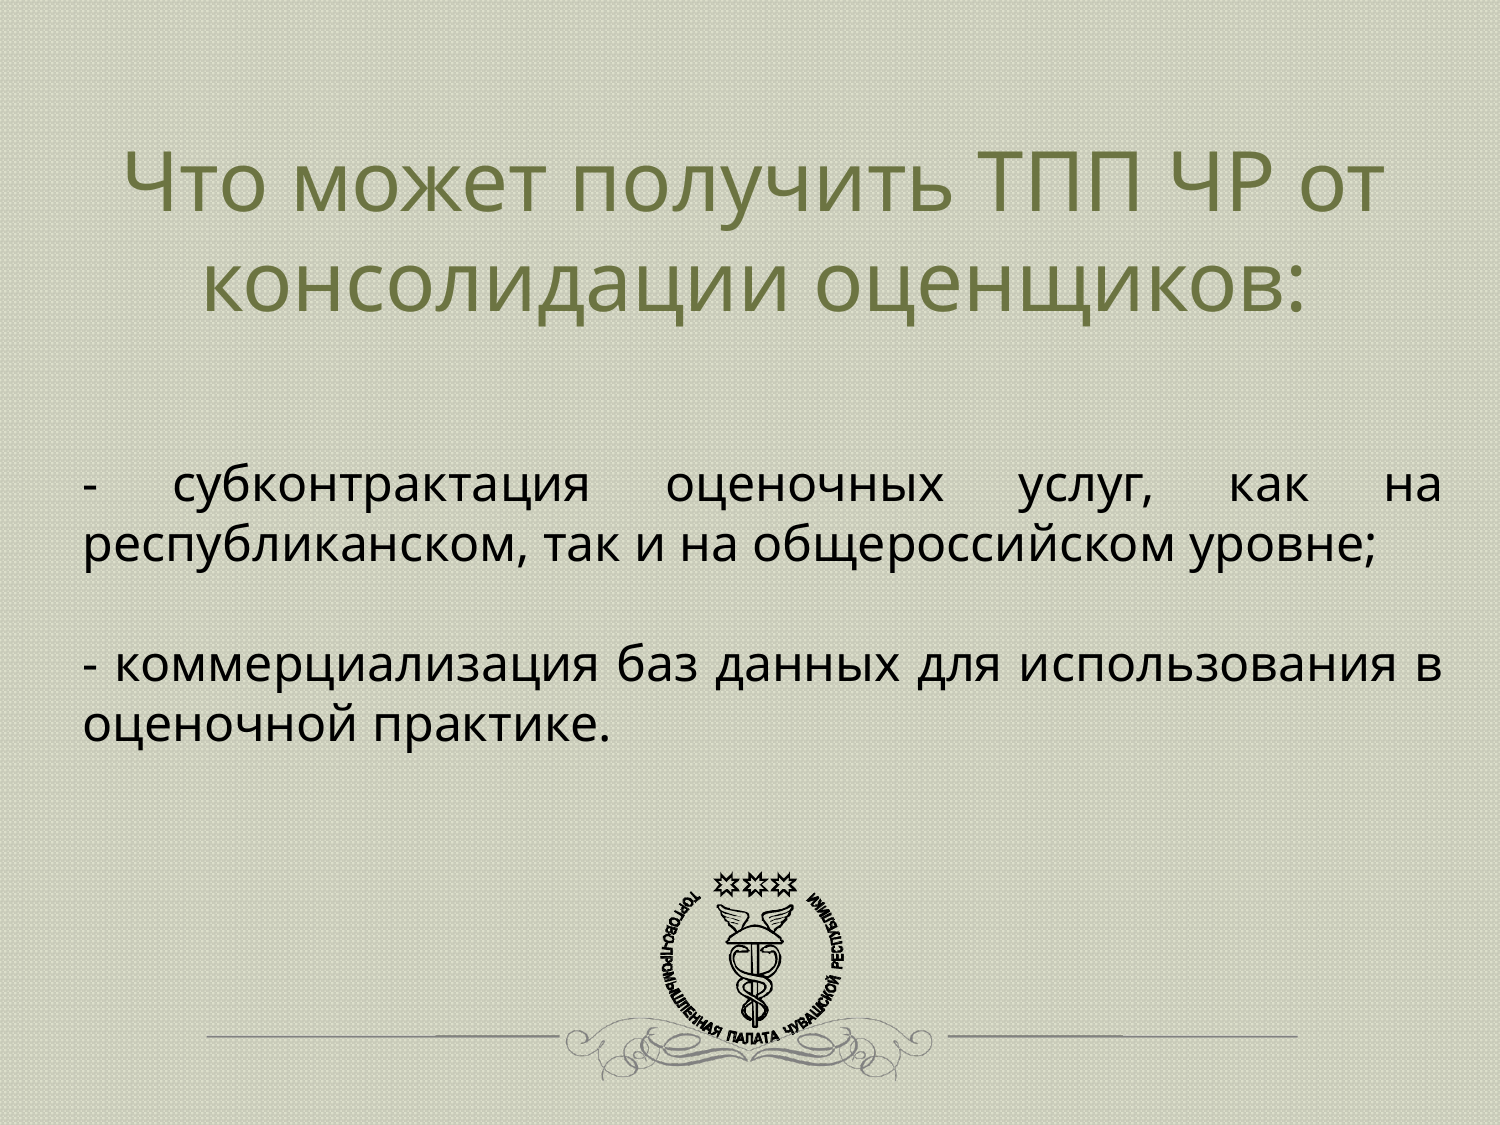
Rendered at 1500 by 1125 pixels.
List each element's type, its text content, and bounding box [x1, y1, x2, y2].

picture [206, 999, 1298, 1095]
list - субконтрактация оценочных услуг, как на республиканском, так и на общероссийском уровне; - коммерциализация баз данных для использования в оценочной практике. [64, 444, 1459, 965]
title Что может получить ТПП ЧР от консолидации оценщиков: [0, 0, 1500, 336]
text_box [658, 869, 846, 999]
